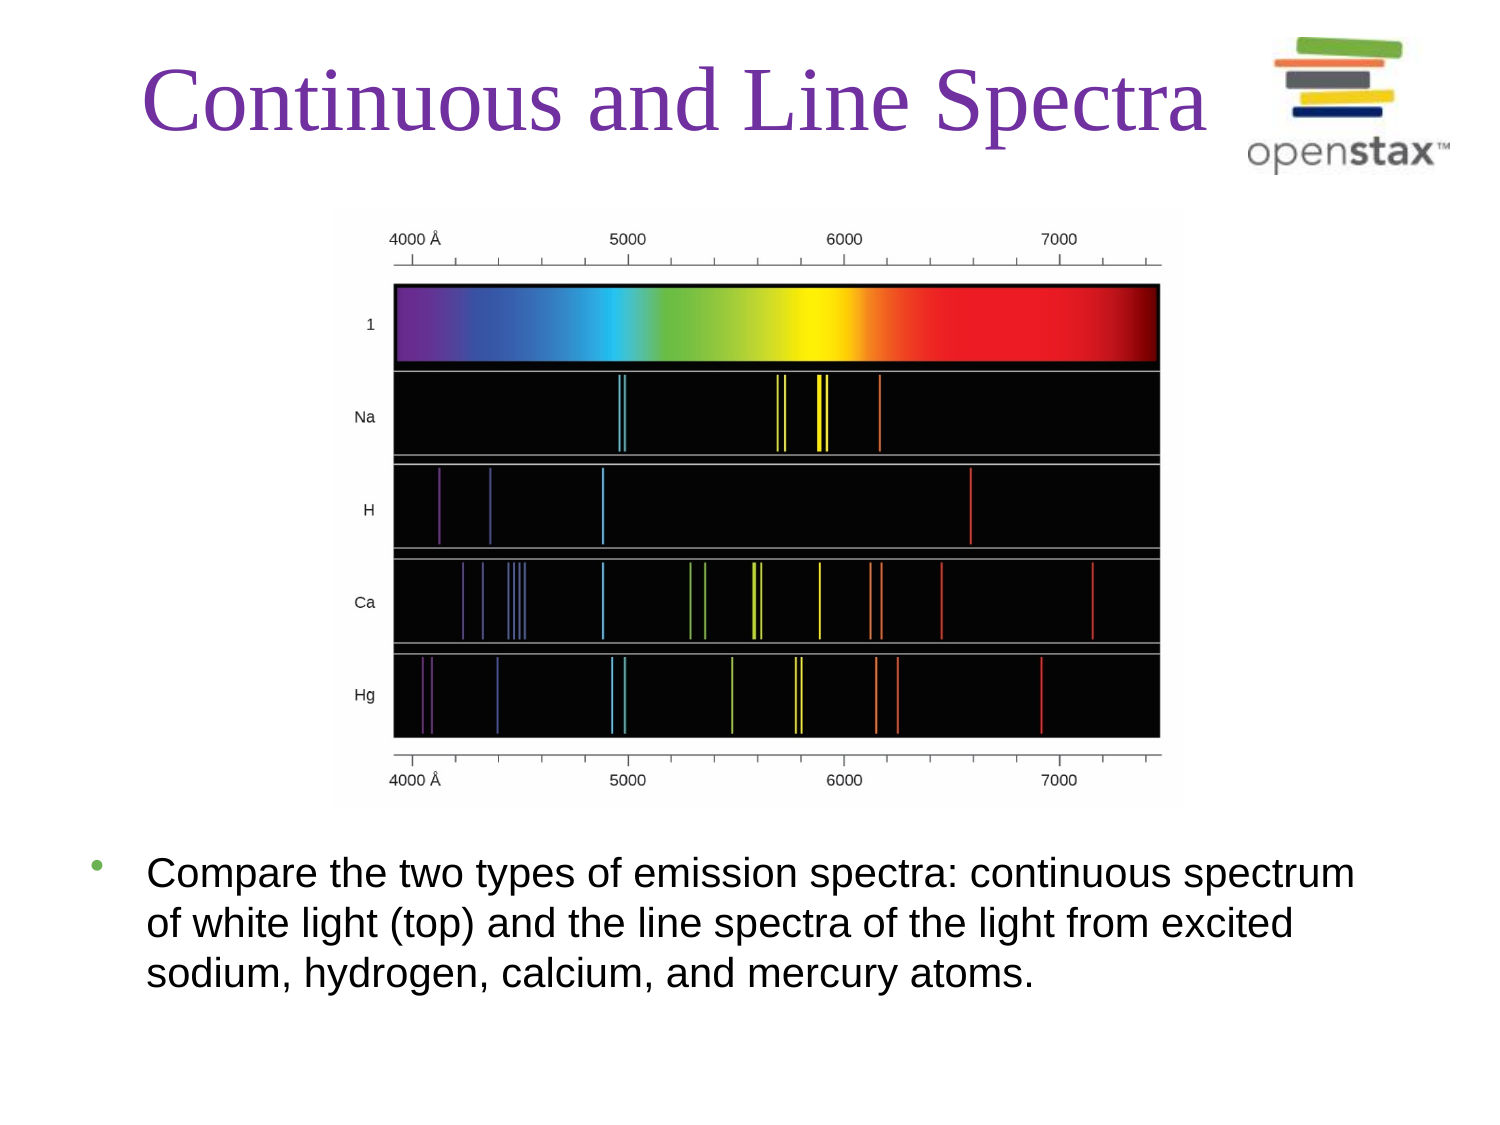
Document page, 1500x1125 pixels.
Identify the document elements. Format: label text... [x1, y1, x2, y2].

picture [67, 207, 1448, 807]
list Compare the two types of emission spectra: continuous spectrum of white light (top) and the line spectra of the light from excited sodium, hydrogen, calcium, and mercury atoms. [75, 837, 1398, 1030]
title Continuous and Line Spectra [75, 39, 1244, 148]
picture [1248, 37, 1450, 175]
